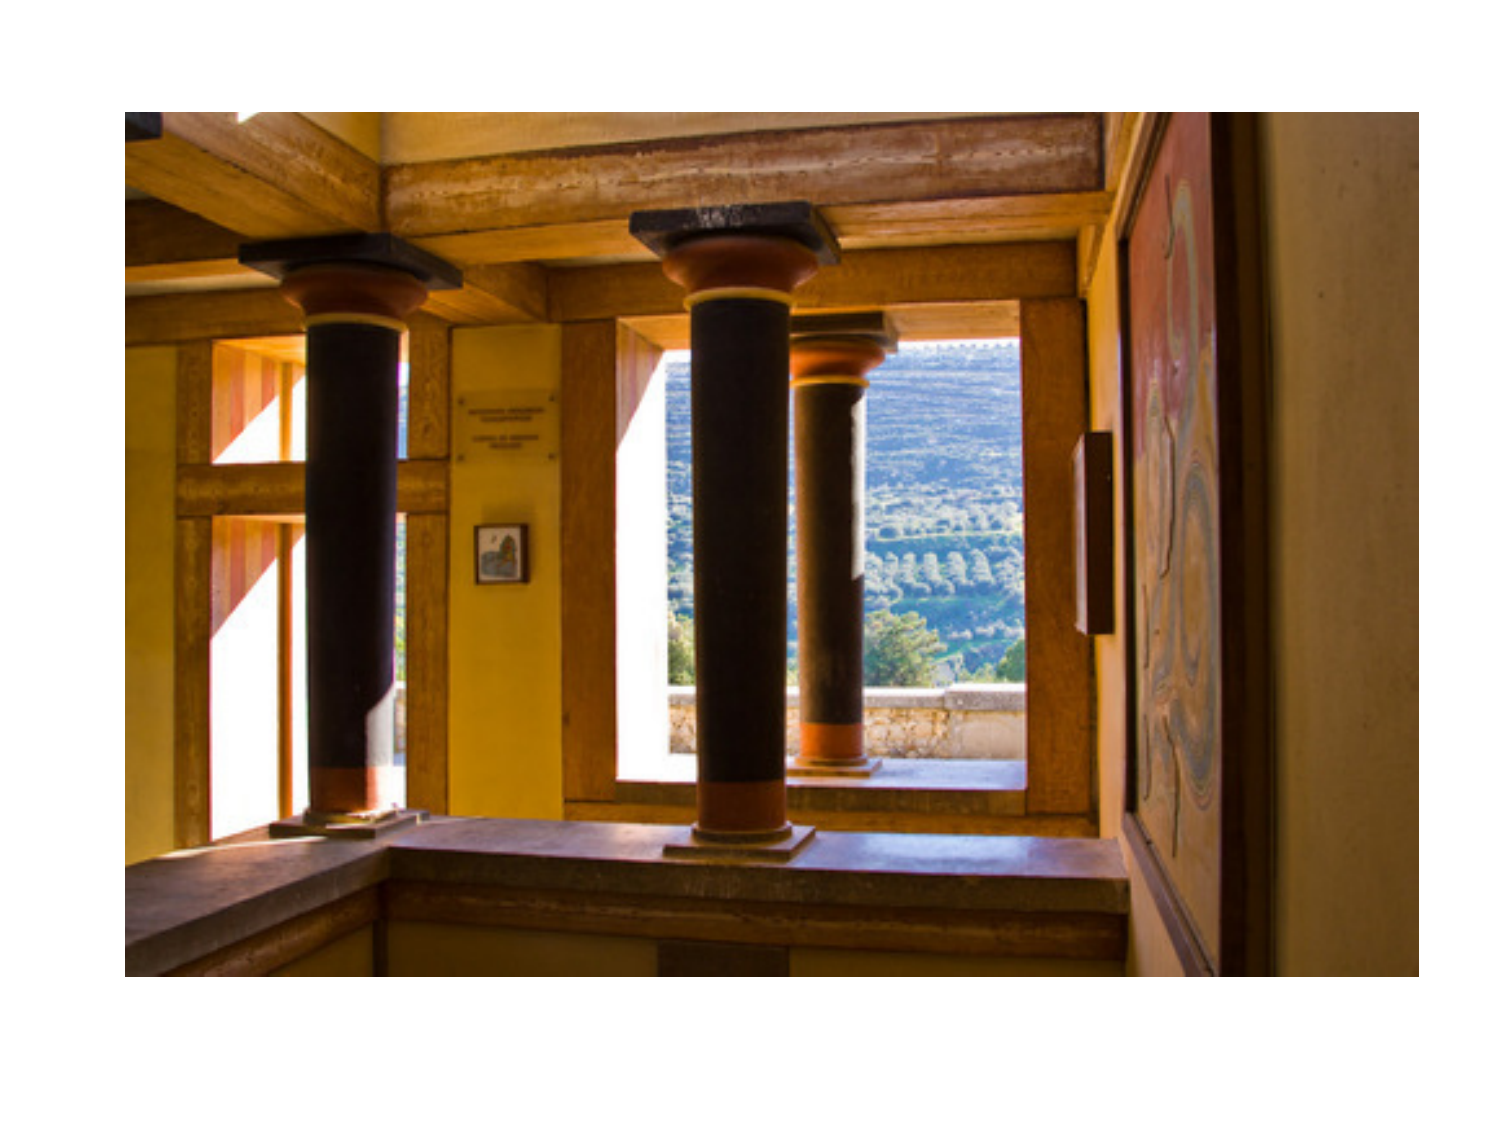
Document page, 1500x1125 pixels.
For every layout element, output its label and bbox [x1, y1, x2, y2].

picture [124, 112, 1419, 977]
